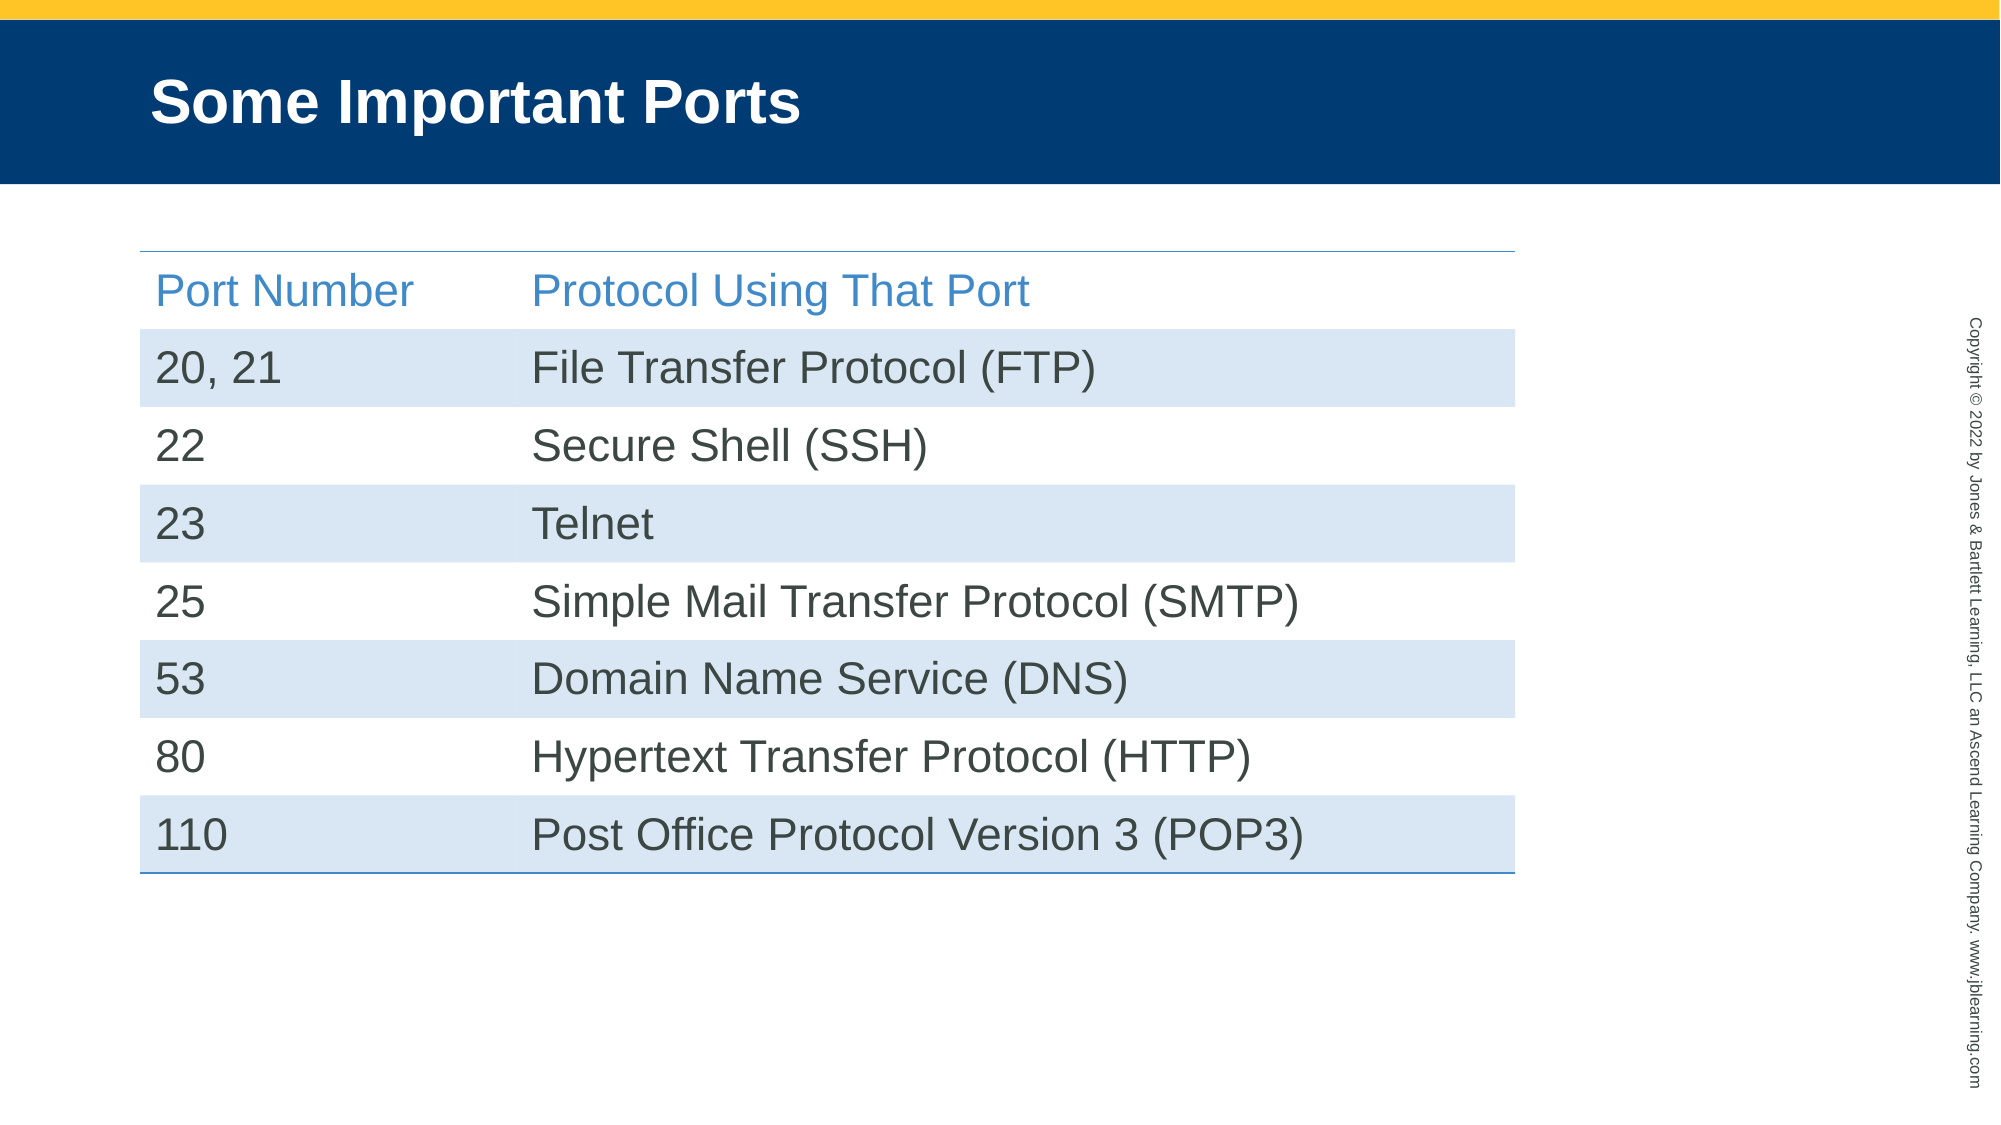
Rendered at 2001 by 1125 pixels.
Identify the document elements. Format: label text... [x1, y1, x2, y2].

table_cell 20, 21 [140, 329, 516, 407]
table_cell 25 [140, 562, 516, 640]
table_cell Secure Shell (SSH) [516, 407, 1515, 485]
table_cell Post Office Protocol Version 3 (POP3) [516, 795, 1515, 872]
table_header Protocol Using That Port [516, 252, 1515, 329]
table_cell Telnet [516, 485, 1515, 562]
table_cell File Transfer Protocol (FTP) [516, 329, 1515, 407]
table_cell 110 [140, 795, 516, 872]
title Some Important Ports [0, 19, 2000, 185]
table_cell 53 [140, 640, 516, 718]
table_cell Simple Mail Transfer Protocol (SMTP) [516, 562, 1515, 640]
table_cell Domain Name Service (DNS) [516, 640, 1515, 718]
table_cell 22 [140, 407, 516, 485]
table_cell 23 [140, 485, 516, 562]
table_cell 80 [140, 718, 516, 795]
table_header Port Number [140, 252, 516, 329]
table_cell Hypertext Transfer Protocol (HTTP) [516, 718, 1515, 795]
